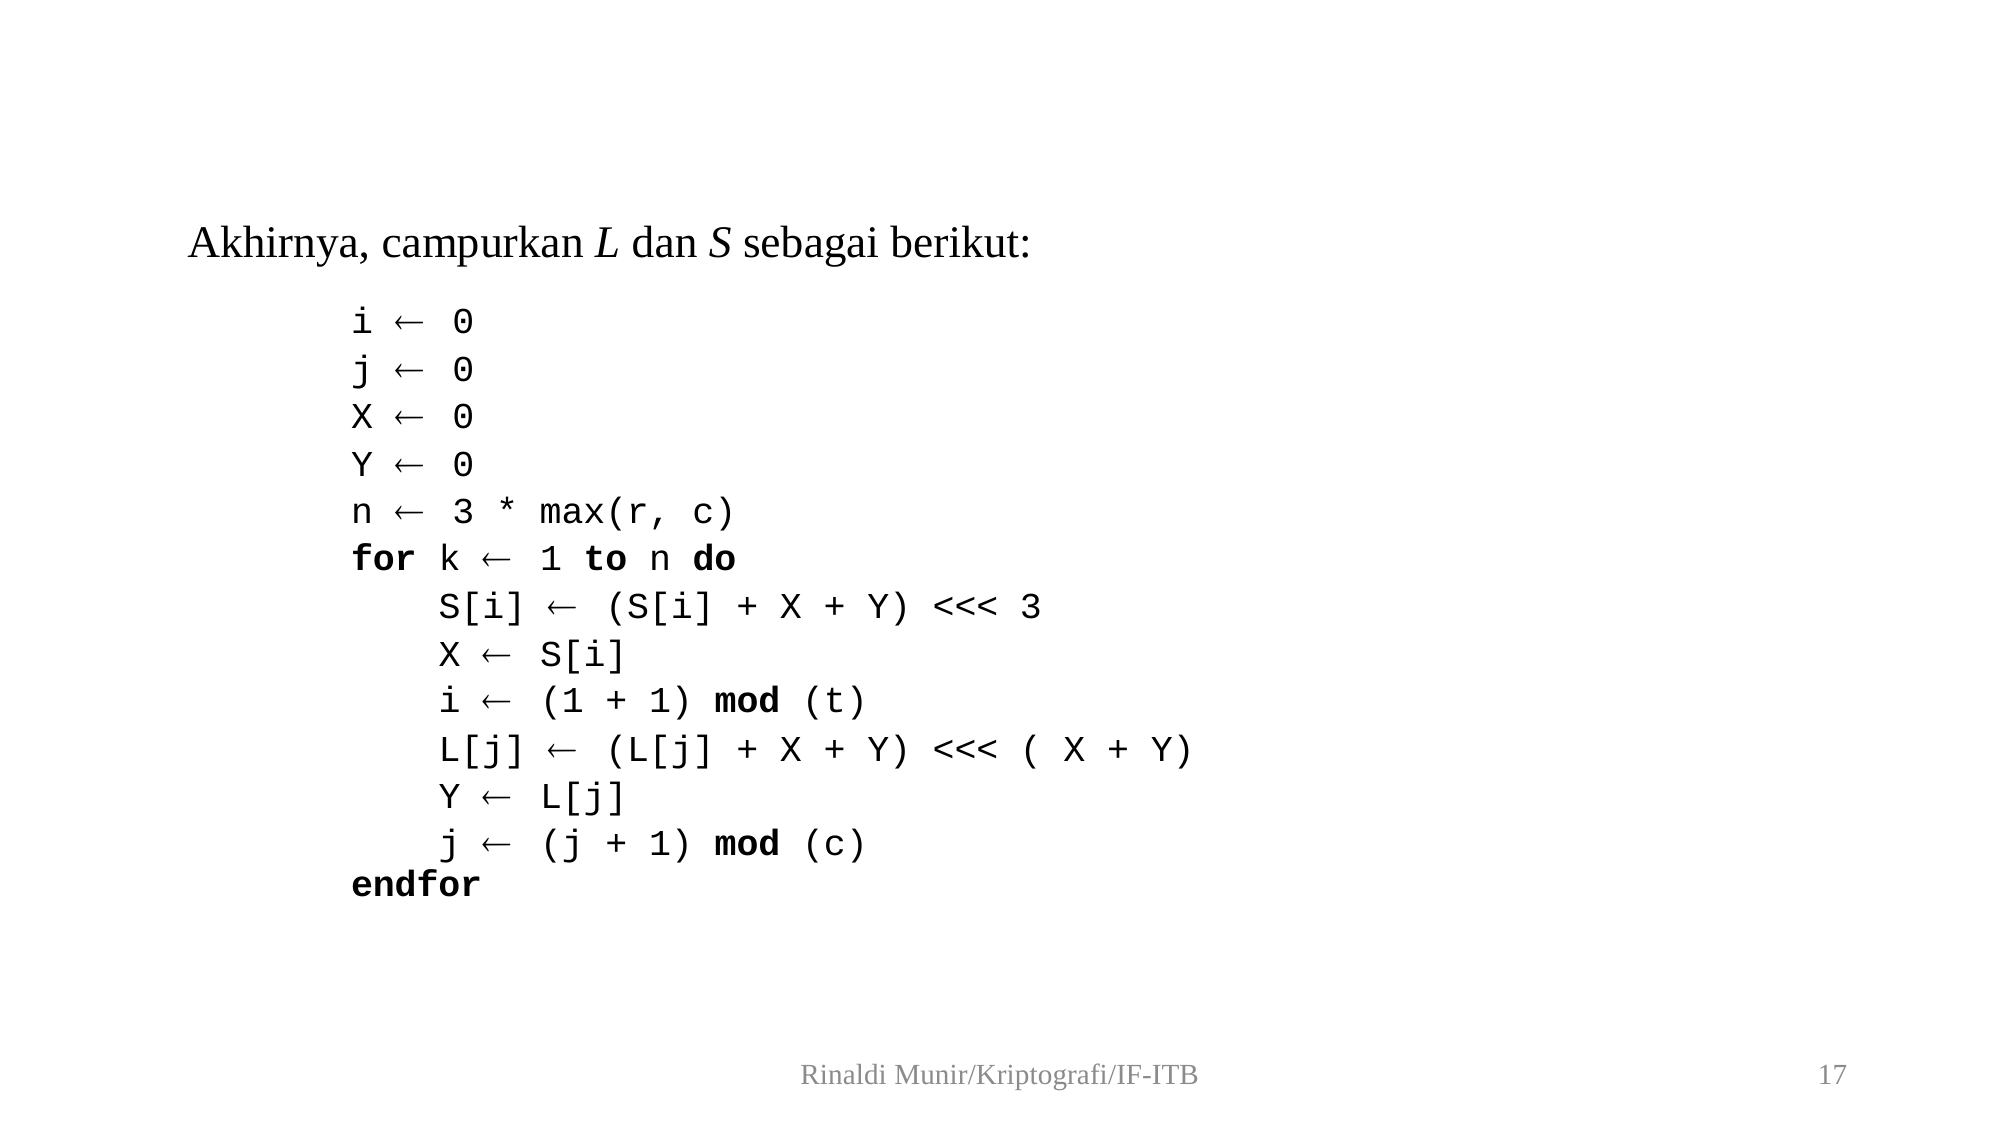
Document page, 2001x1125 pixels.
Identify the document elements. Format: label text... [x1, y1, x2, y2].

footer Rinaldi Munir/Kriptografi/IF-ITB [662, 1042, 1338, 1103]
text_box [187, 216, 1863, 909]
slide_number 17 [1412, 1042, 1863, 1103]
